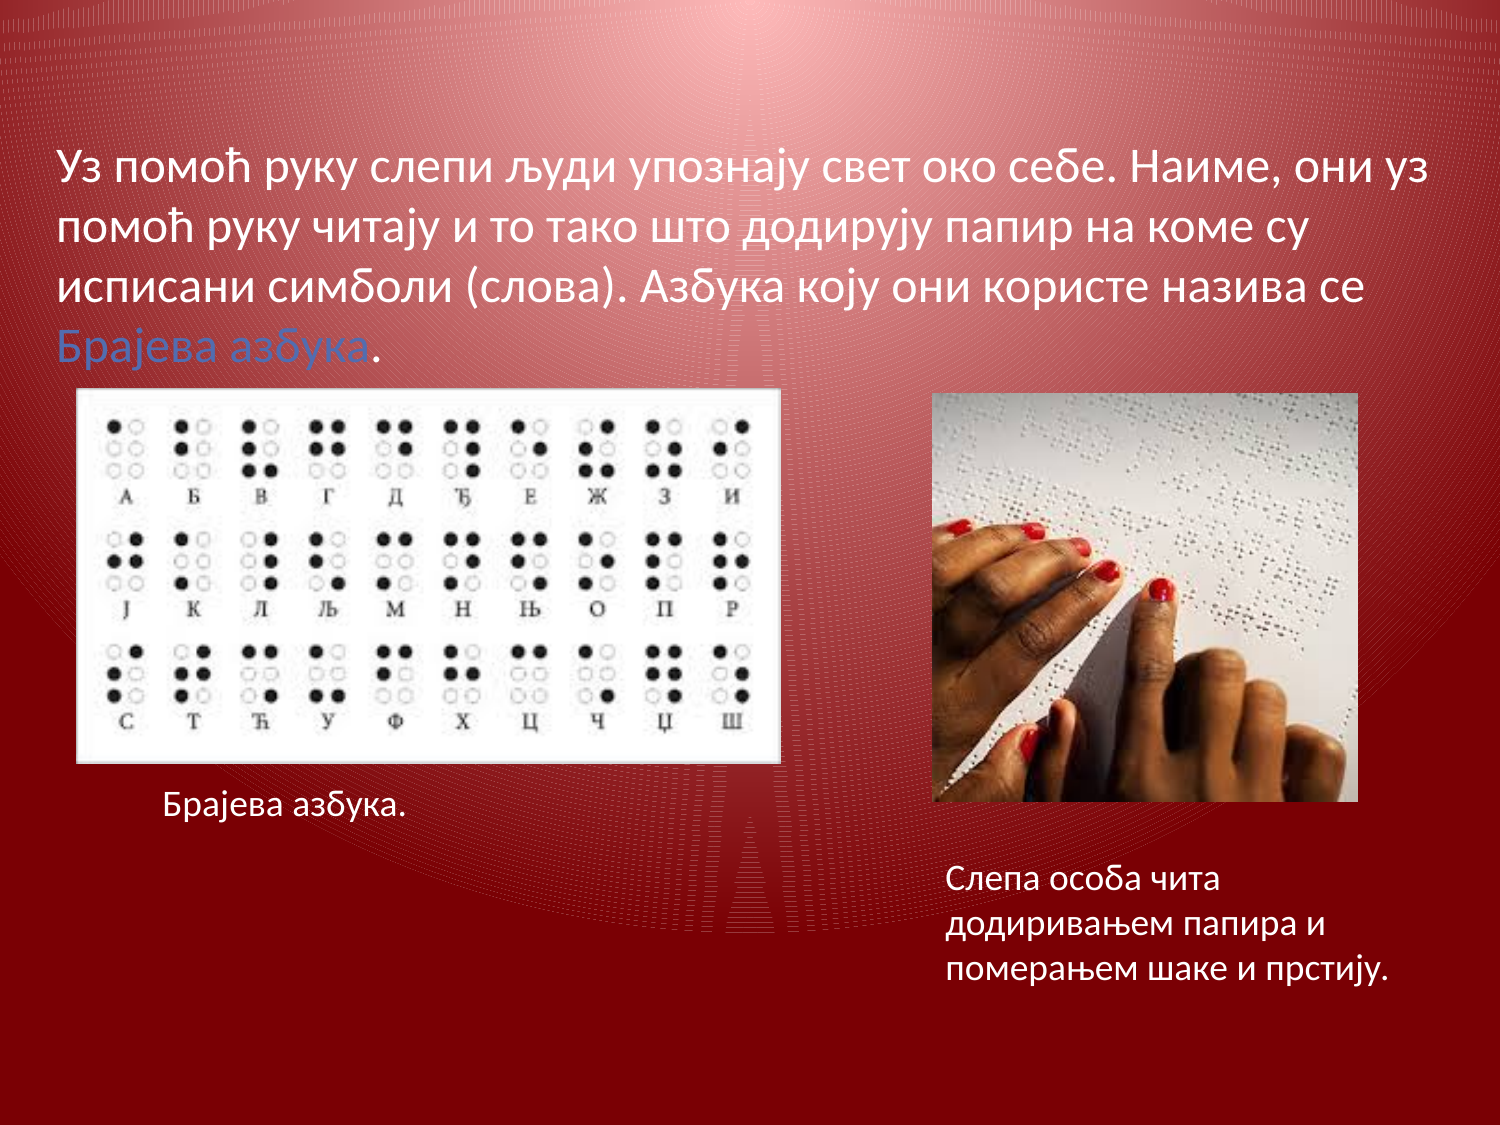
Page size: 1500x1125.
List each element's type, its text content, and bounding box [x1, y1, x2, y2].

picture [932, 393, 1358, 803]
text_box Слепа особа чита додиривањем папира и померањем шаке и прстију. [930, 845, 1451, 996]
text_box Брајева азбука. [147, 772, 467, 832]
picture [76, 388, 781, 764]
text_box Уз помоћ руку слепи људи упознају свет око себе. Наиме, они уз помоћ руку читају и то тако што додирују папир на коме су исписани симболи (слова). Азбука коју они користе назива се Брајева азбука. [41, 125, 1459, 381]
